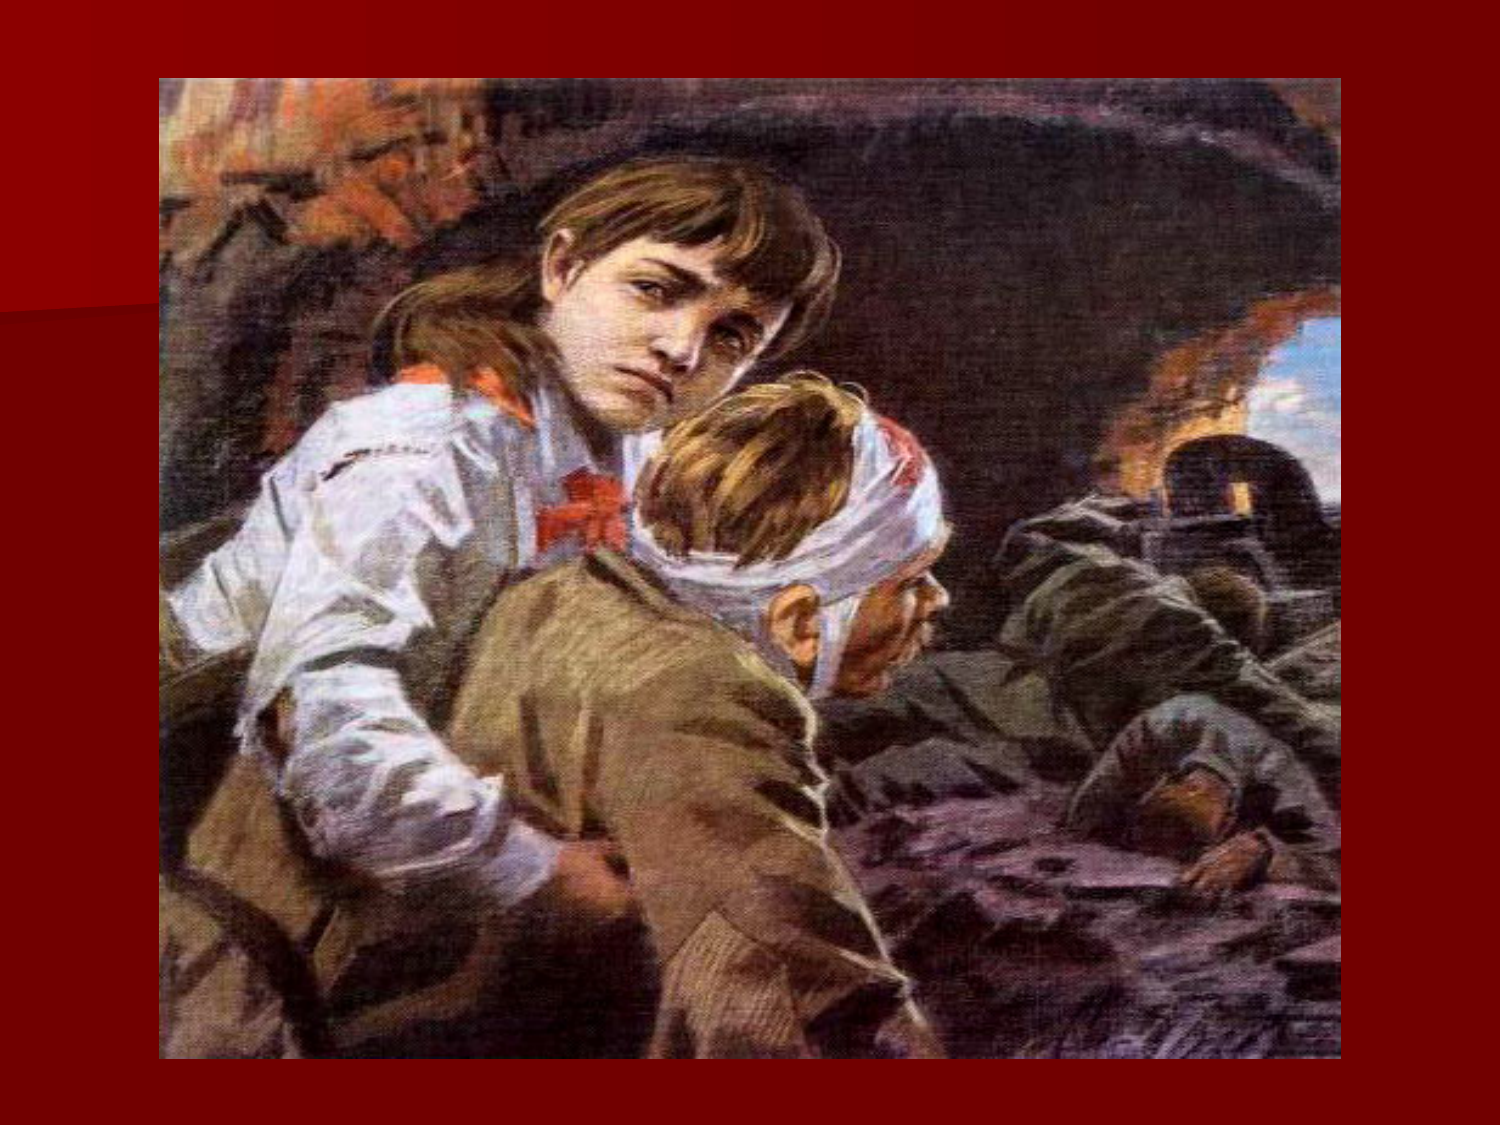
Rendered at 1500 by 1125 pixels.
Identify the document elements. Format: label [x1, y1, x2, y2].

picture [159, 77, 1341, 1059]
